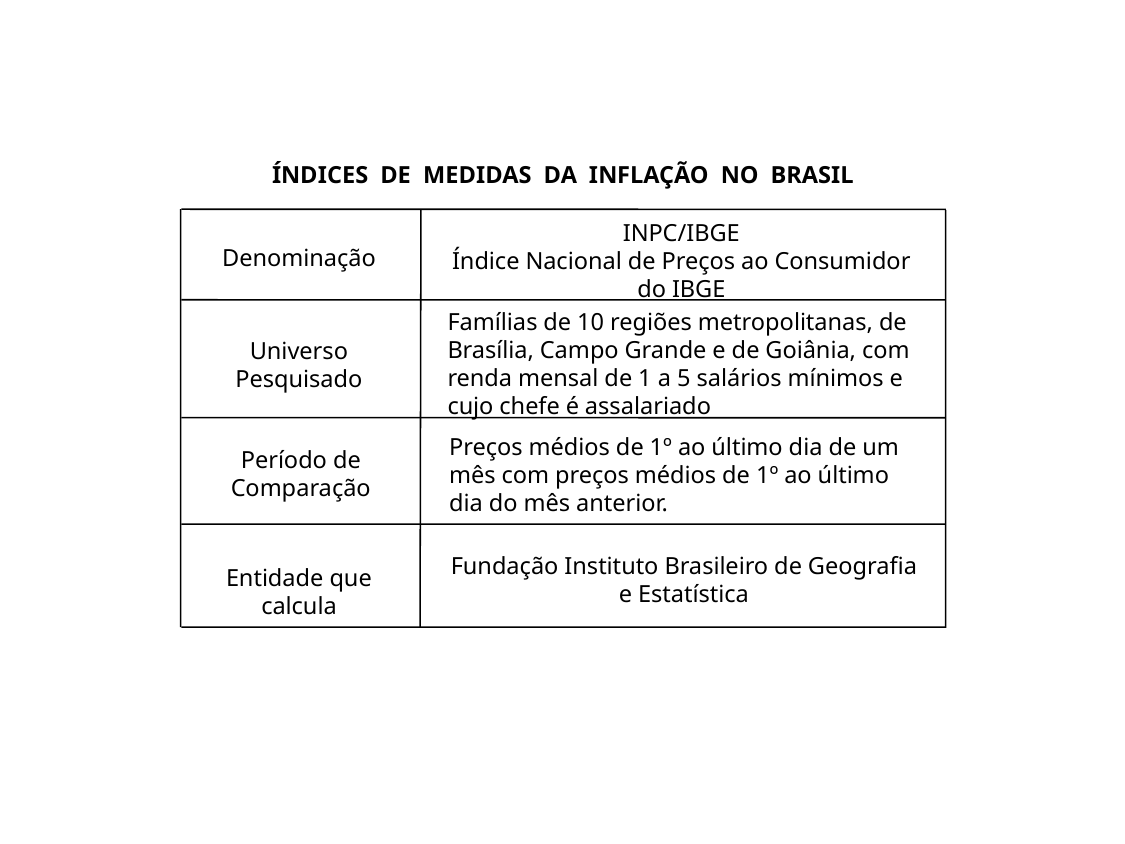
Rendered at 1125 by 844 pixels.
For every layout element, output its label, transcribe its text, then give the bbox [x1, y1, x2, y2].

text_box ÍNDICES DE MEDIDAS DA INFLAÇÃO NO BRASIL [204, 149, 922, 199]
text_box INPC/IBGE Índice Nacional de Preços ao Consumidor do IBGE [429, 210, 934, 310]
text_box Denominação [192, 235, 406, 279]
text_box Período de Comparação [194, 437, 407, 509]
text_box Famílias de 10 regiões metropolitanas, de Brasília, Campo Grande e de Goiânia, com renda mensal de 1 a 5 salários mínimos e cujo chefe é assalariado [432, 299, 932, 428]
text_box Universo Pesquisado [192, 328, 406, 400]
text_box Fundação Instituto Brasileiro de Geografia e Estatística [430, 543, 937, 615]
text_box Preços médios de 1º ao último dia de um mês com preços médios de 1º ao último dia do mês anterior. [434, 428, 930, 524]
text_box Entidade que calcula [192, 555, 406, 627]
